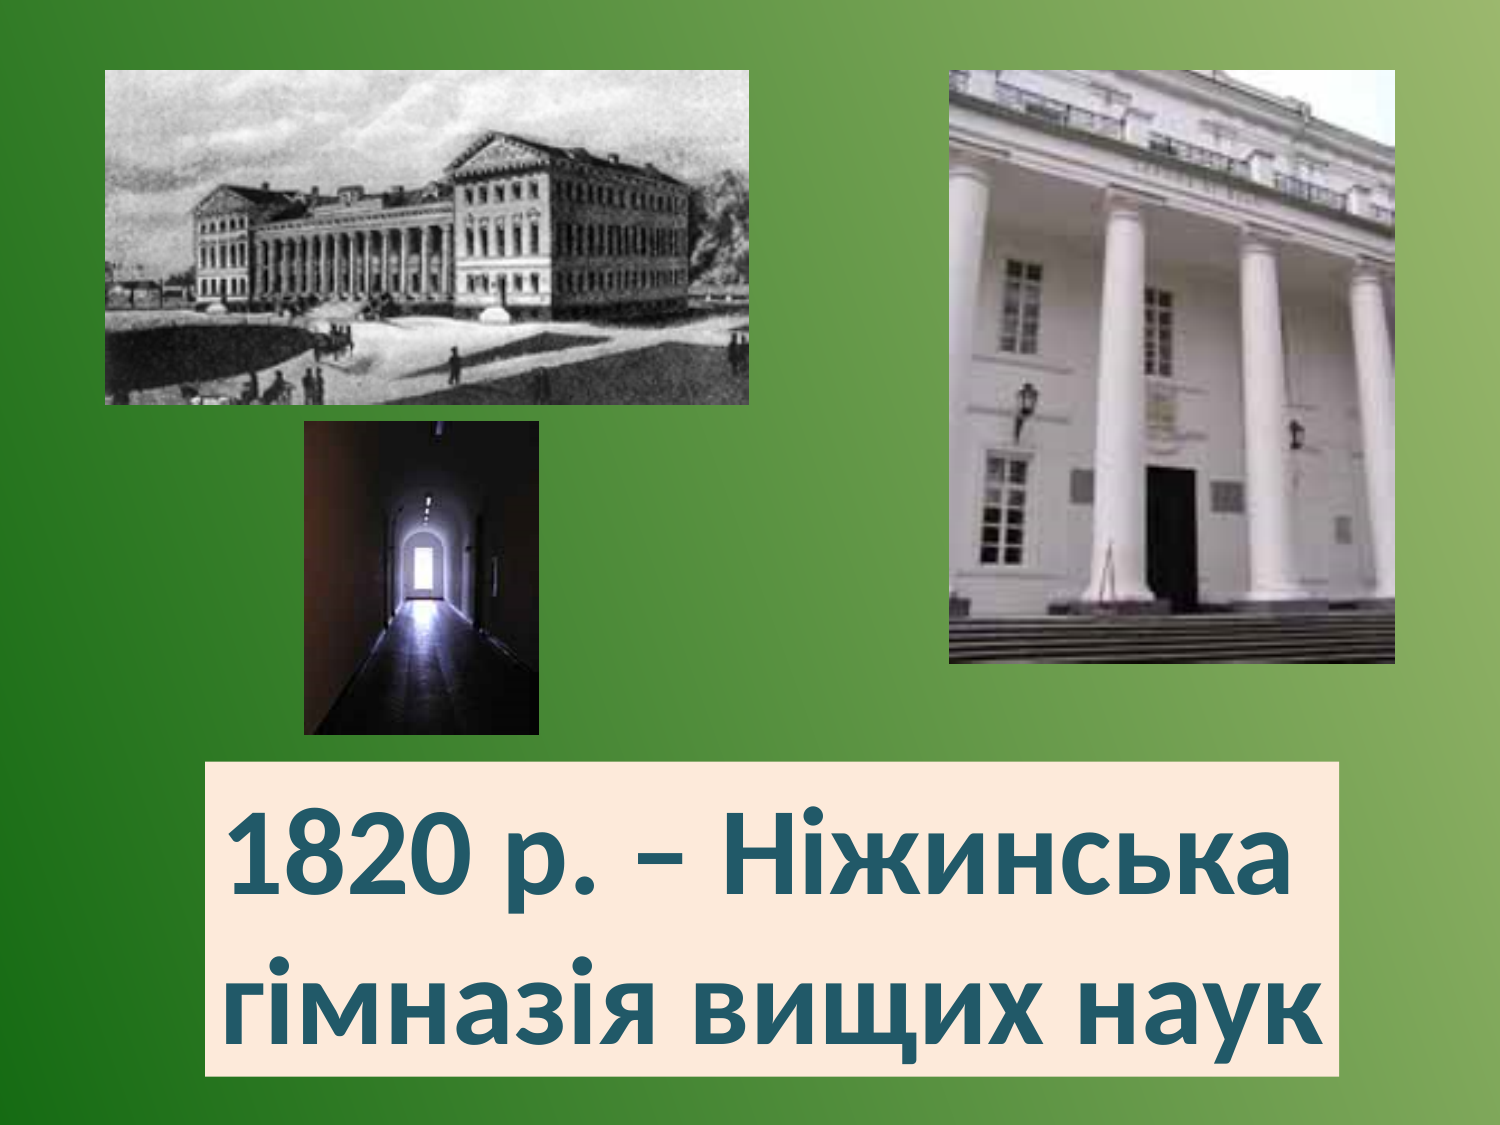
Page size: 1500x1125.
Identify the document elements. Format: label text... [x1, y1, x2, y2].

picture [304, 421, 540, 735]
picture [105, 70, 749, 406]
text_box 1820 р. – Ніжинська гімназія вищих наук [205, 761, 1340, 1077]
picture [948, 70, 1395, 665]
